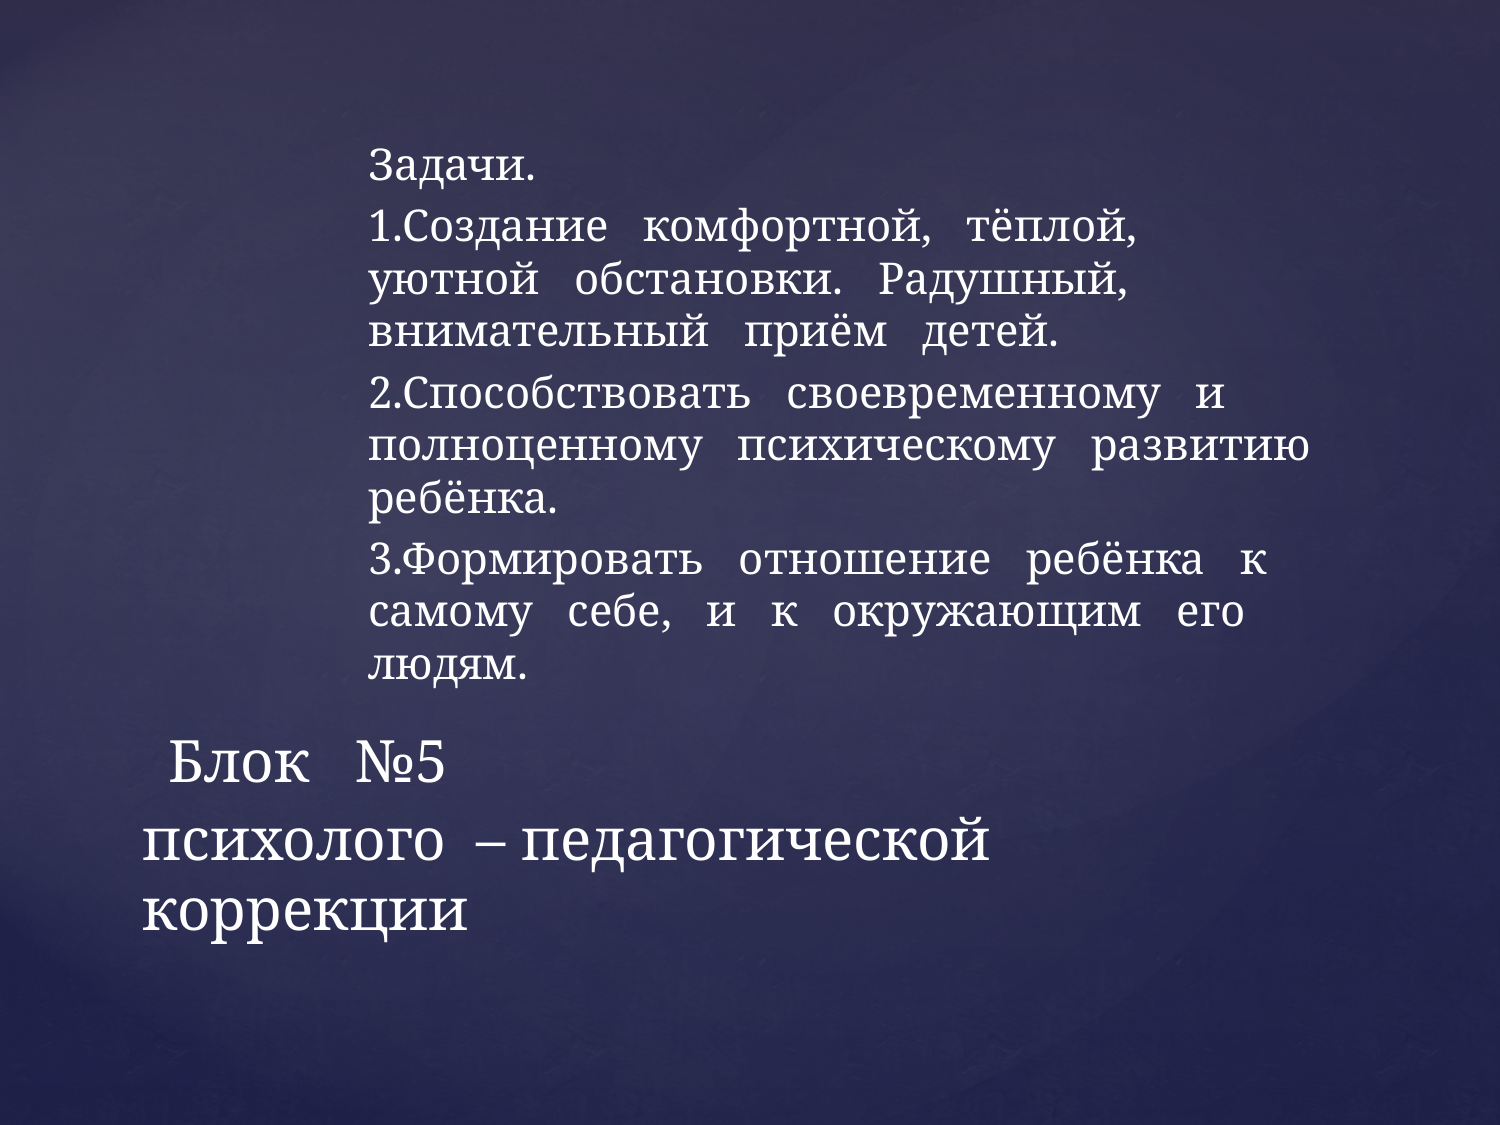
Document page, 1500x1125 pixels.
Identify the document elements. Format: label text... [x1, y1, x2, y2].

list Задачи. 1.Создание комфортной, тёплой, уютной обстановки. Радушный, внимательный приём детей. 2.Способствовать своевременному и полноценному психическому развитию ребёнка. 3.Формировать отношение ребёнка к самому себе, и к окружающим его людям. [350, 112, 1350, 713]
title Блок №5 психолого – педагогической коррекции [127, 800, 1365, 950]
